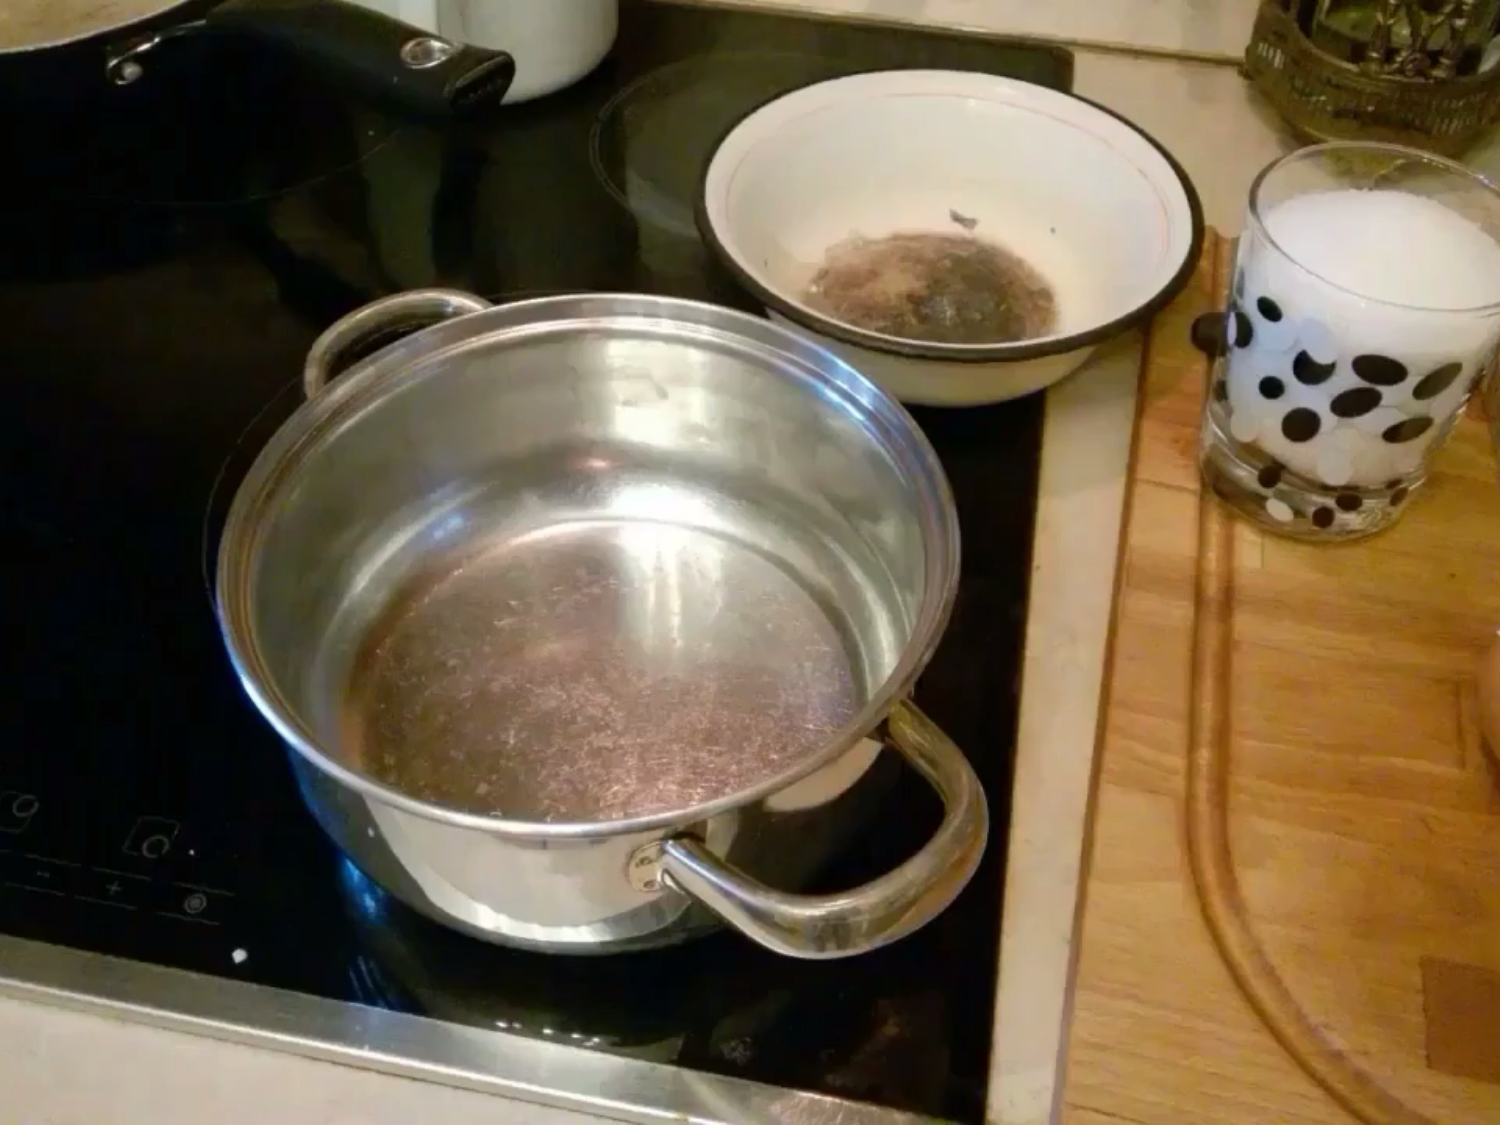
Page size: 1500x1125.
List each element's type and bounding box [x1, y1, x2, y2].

text_box [0, 0, 1500, 1125]
